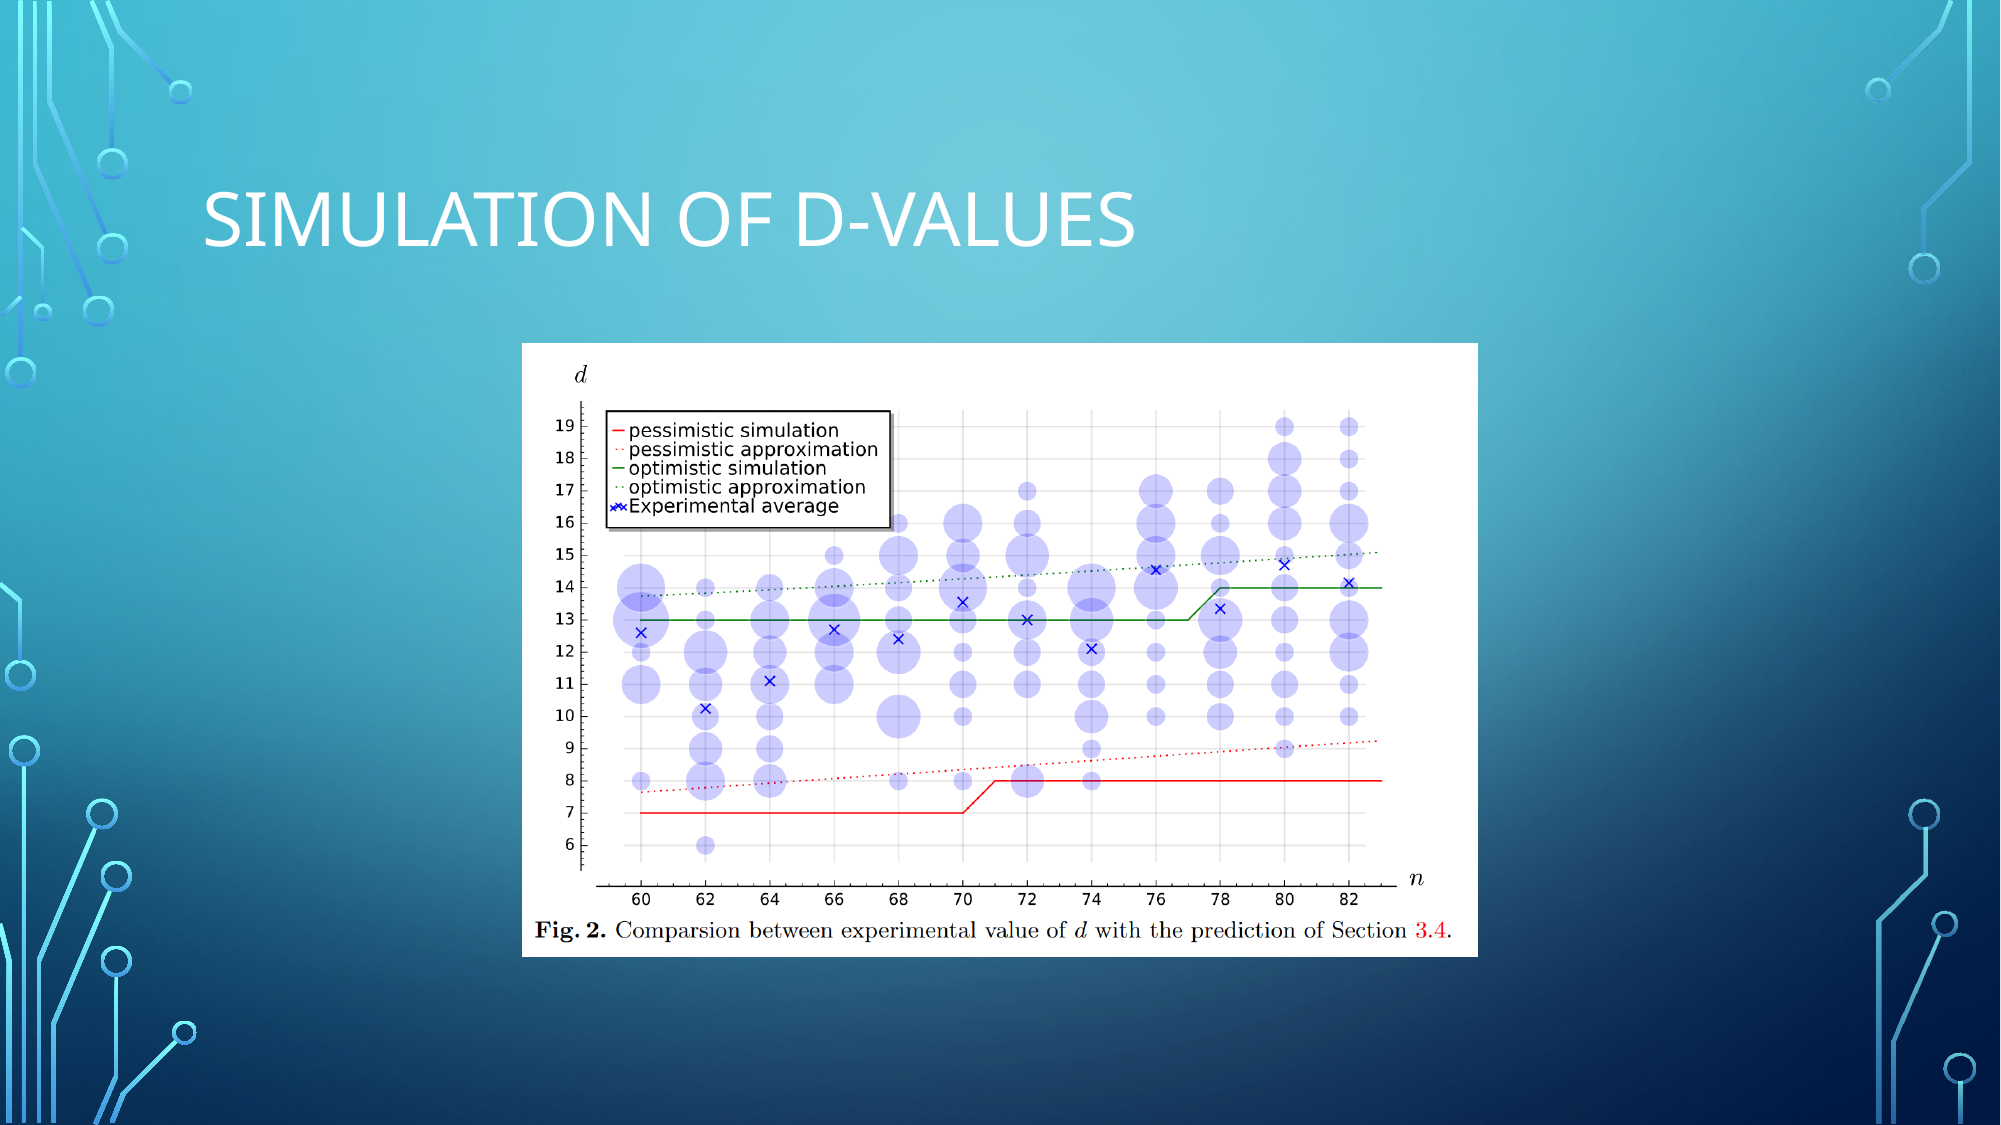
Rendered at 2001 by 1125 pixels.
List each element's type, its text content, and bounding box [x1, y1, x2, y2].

title Simulation of d-values [187, 101, 1813, 344]
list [521, 343, 1478, 958]
